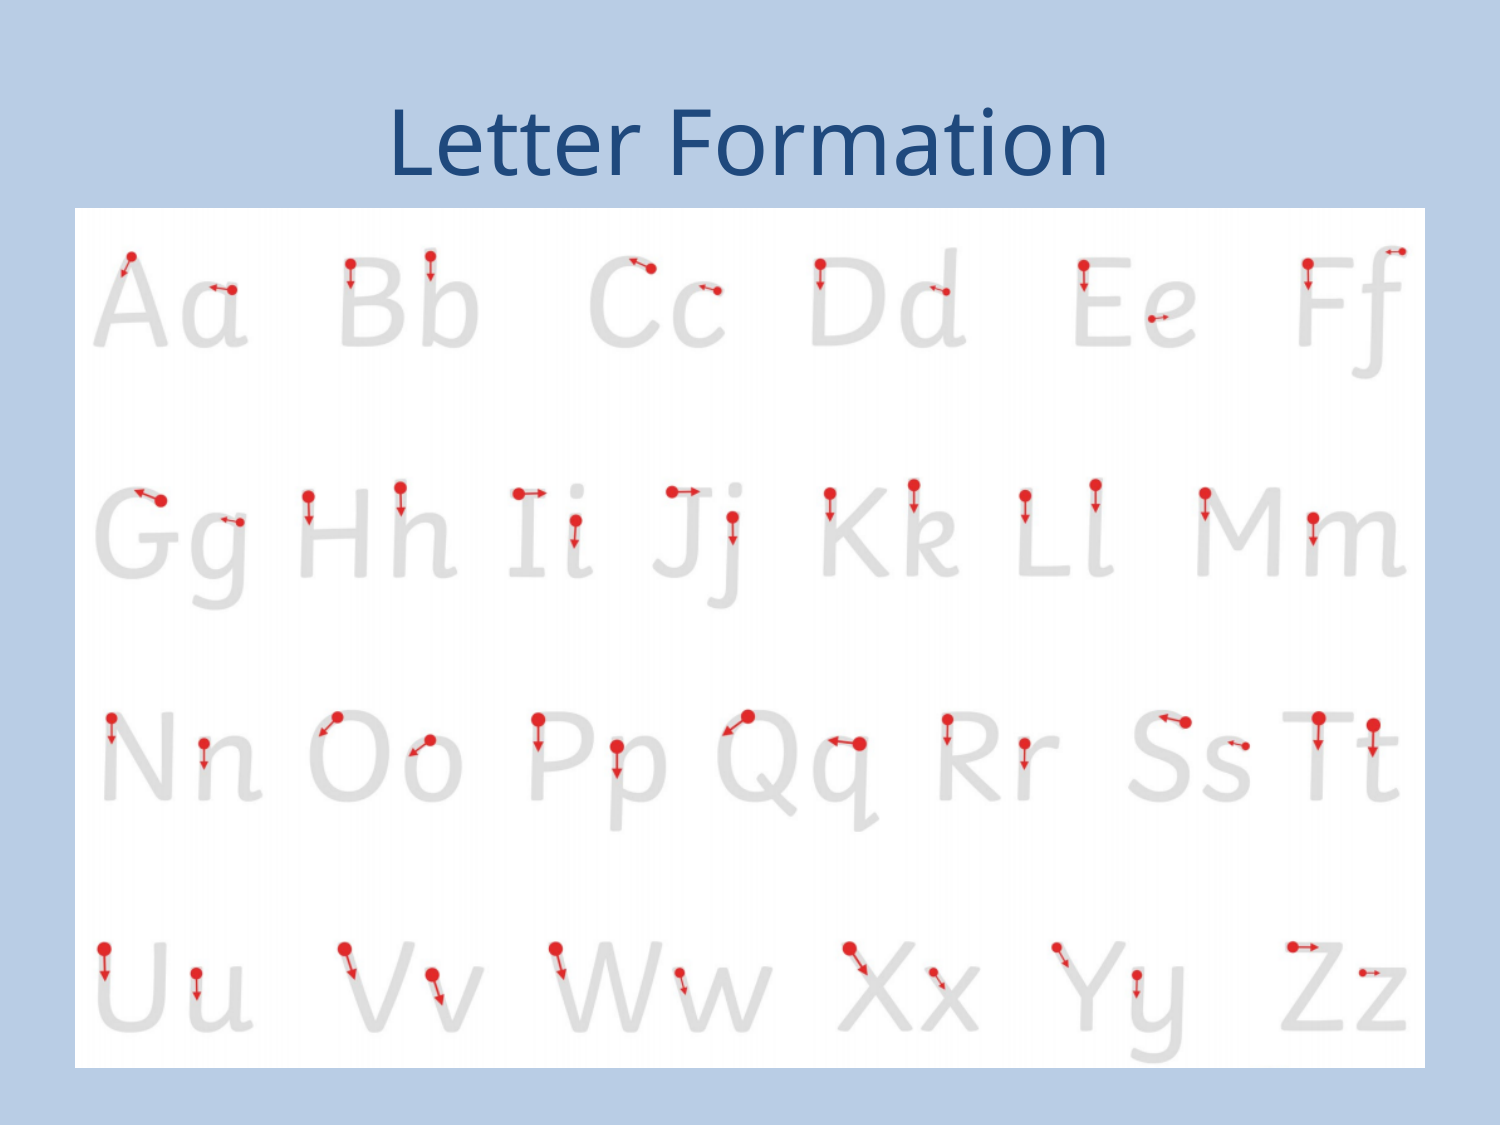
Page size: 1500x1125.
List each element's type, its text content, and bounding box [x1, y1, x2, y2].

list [74, 207, 1426, 1068]
title Letter Formation [75, 45, 1425, 207]
